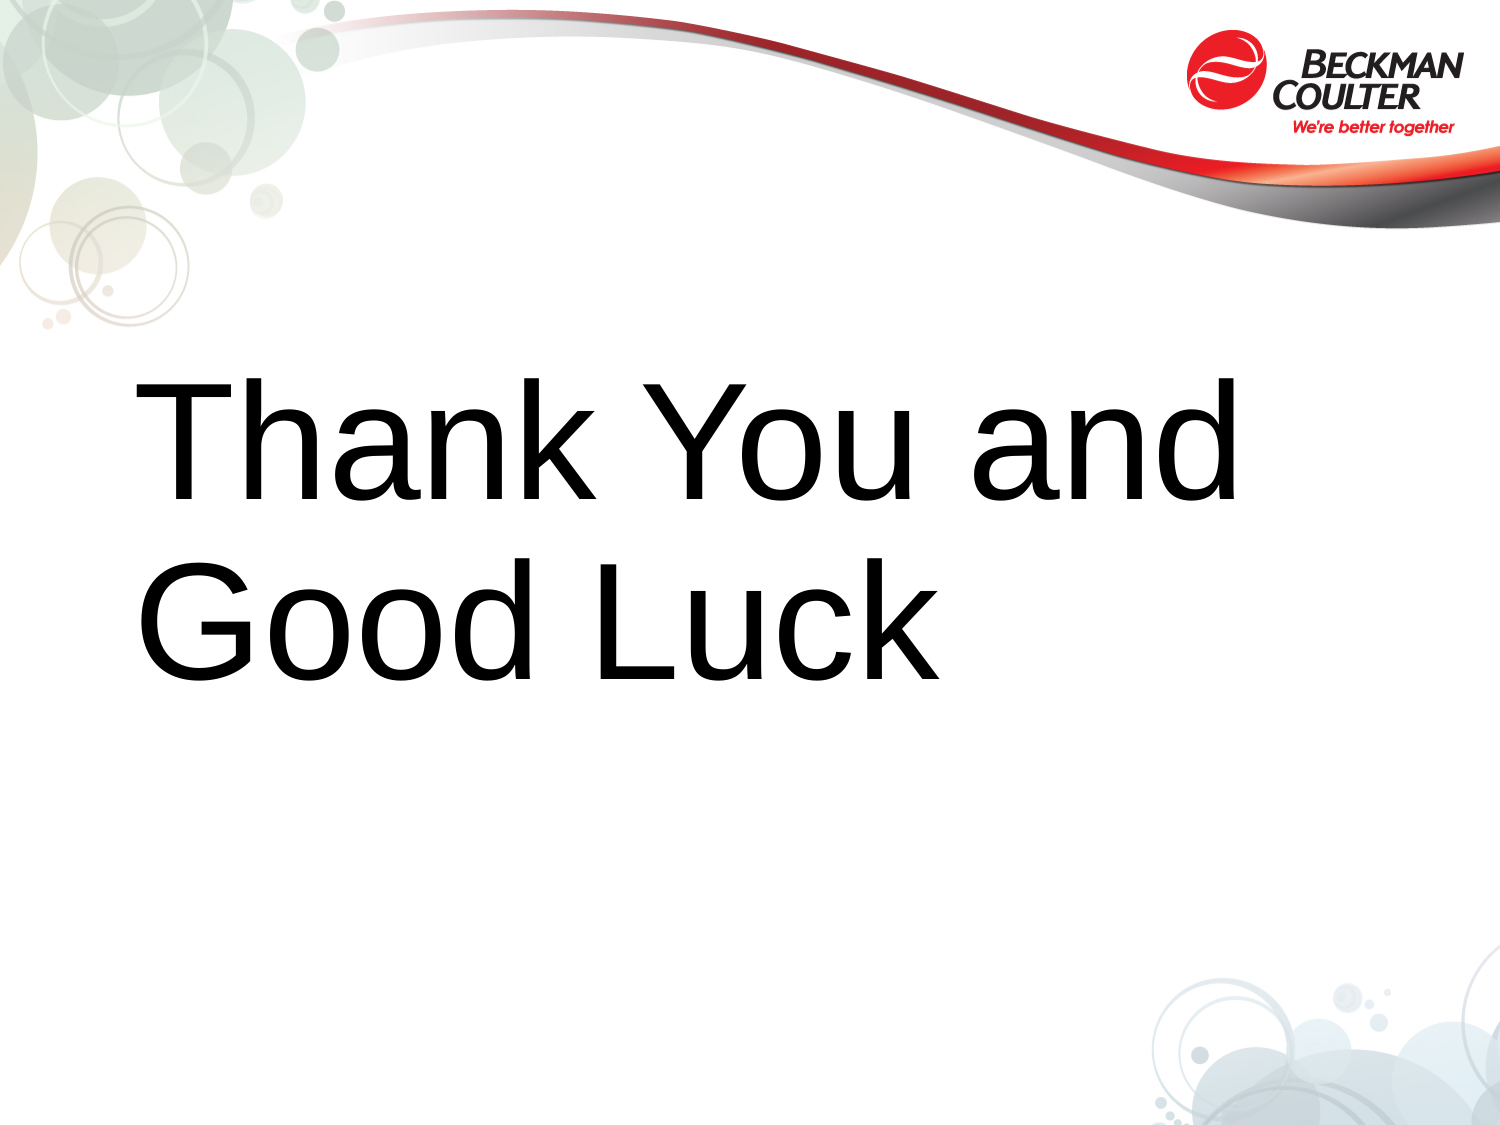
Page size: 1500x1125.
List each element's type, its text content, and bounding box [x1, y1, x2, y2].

list Thank You and Good Luck [118, 476, 1394, 724]
picture [0, 0, 1500, 1125]
